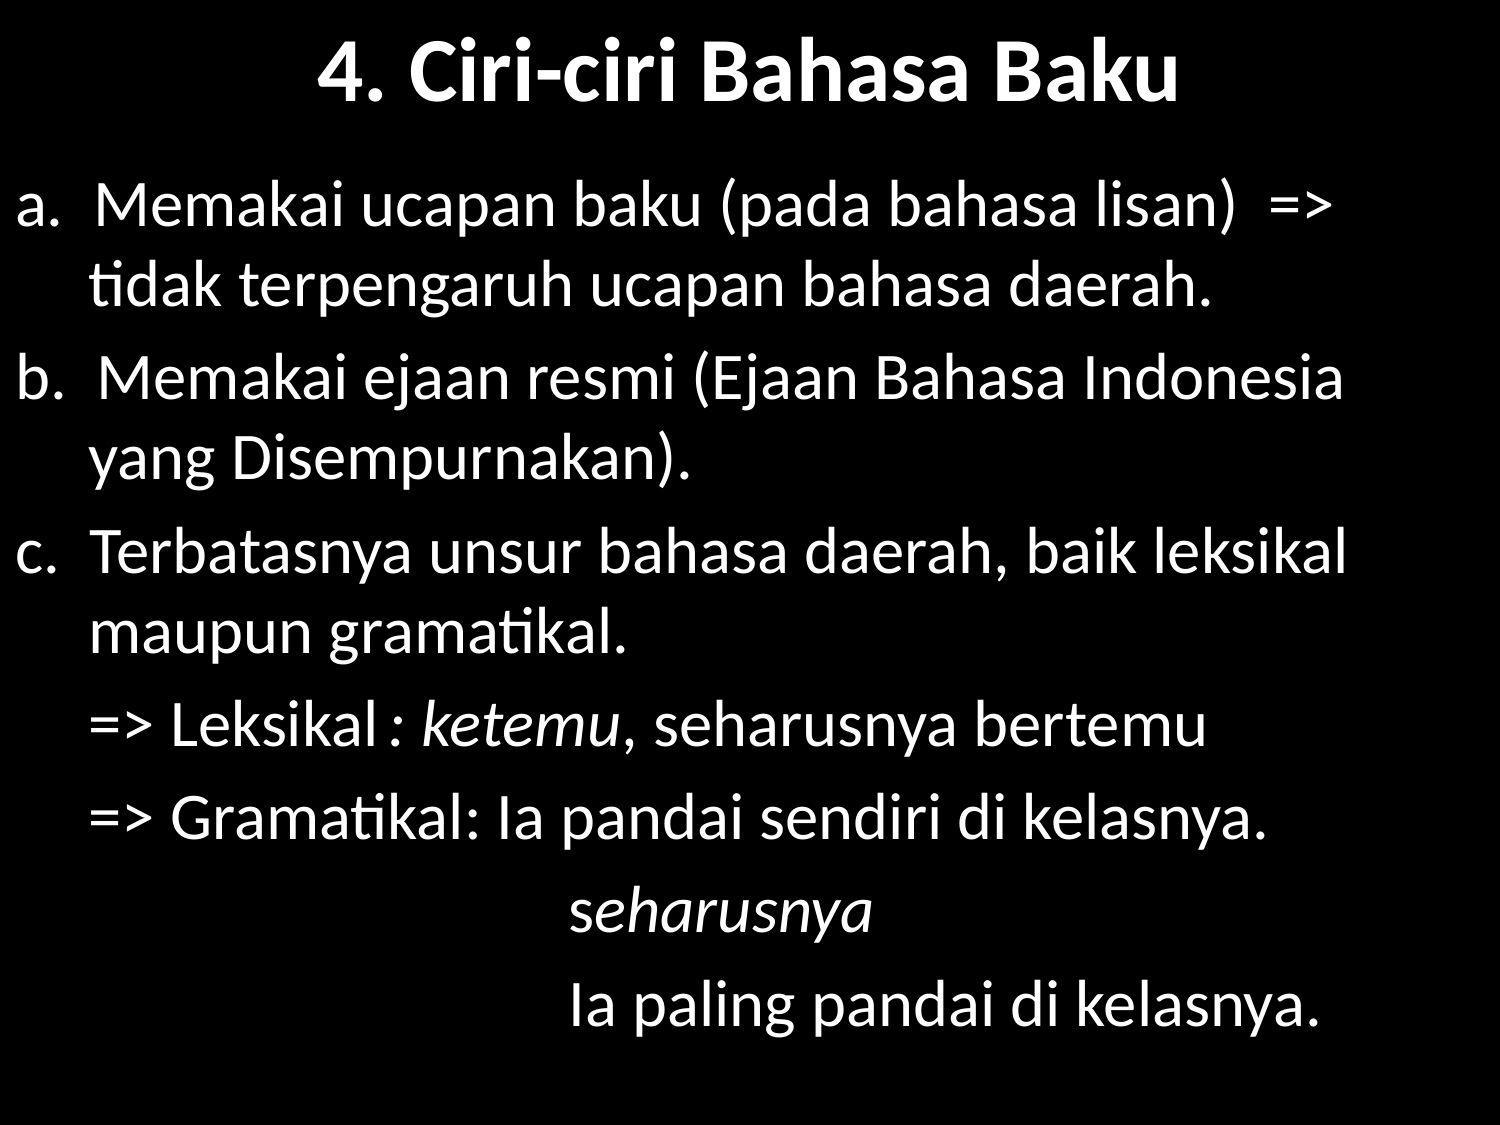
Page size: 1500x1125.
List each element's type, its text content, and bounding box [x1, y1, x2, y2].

title 4. Ciri-ciri Bahasa Baku [75, 0, 1425, 129]
list a. Memakai ucapan baku (pada bahasa lisan) => tidak terpengaruh ucapan bahasa daerah. b. Memakai ejaan resmi (Ejaan Bahasa Indonesia yang Disempurnakan). c. Terbatasnya unsur bahasa daerah, baik leksikal maupun gramatikal. => Leksikal : ketemu, seharusnya bertemu => Gramatikal: Ia pandai sendiri di kelasnya. seharusnya Ia paling pandai di kelasnya. [0, 152, 1500, 1090]
